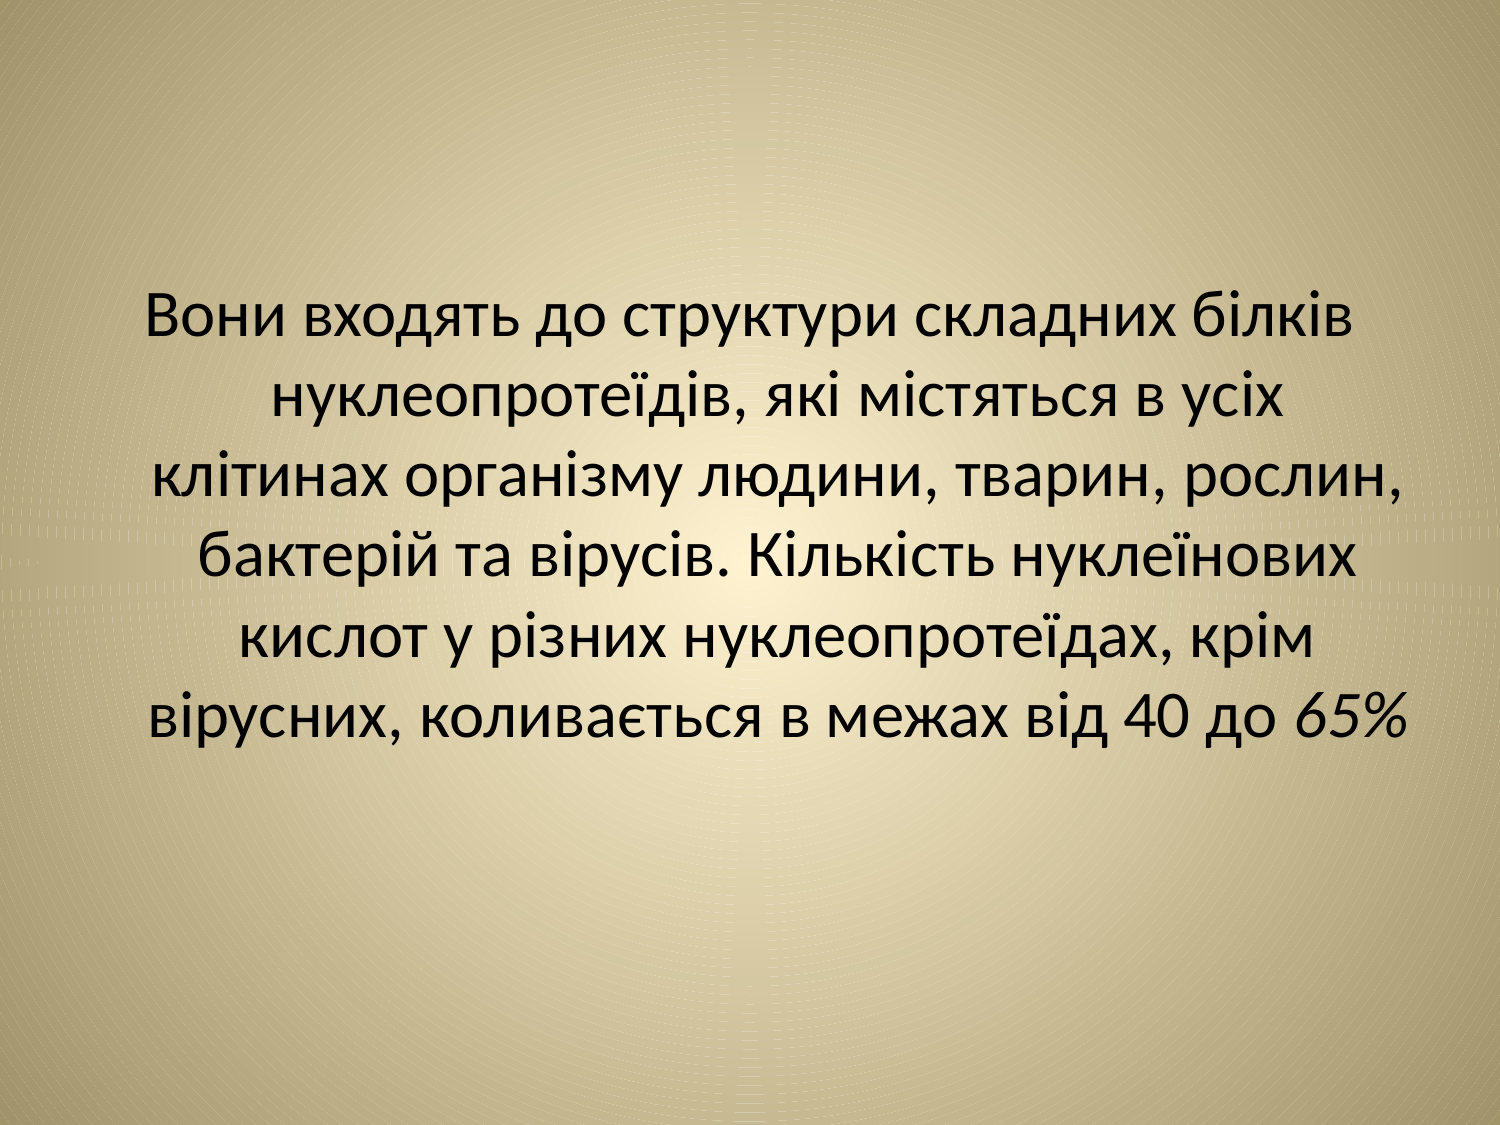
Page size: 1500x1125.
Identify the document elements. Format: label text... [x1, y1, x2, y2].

list Вони входять до структури складних білків нуклеопротеїдів, які містяться в усіх клітинах організму людини, тварин, рослин, бактерій та вірусів. Кількість нуклеїнових кислот у різних нуклеопротеїдах, крім вірусних, коливається в межах від 40 до 65% [75, 262, 1425, 1005]
